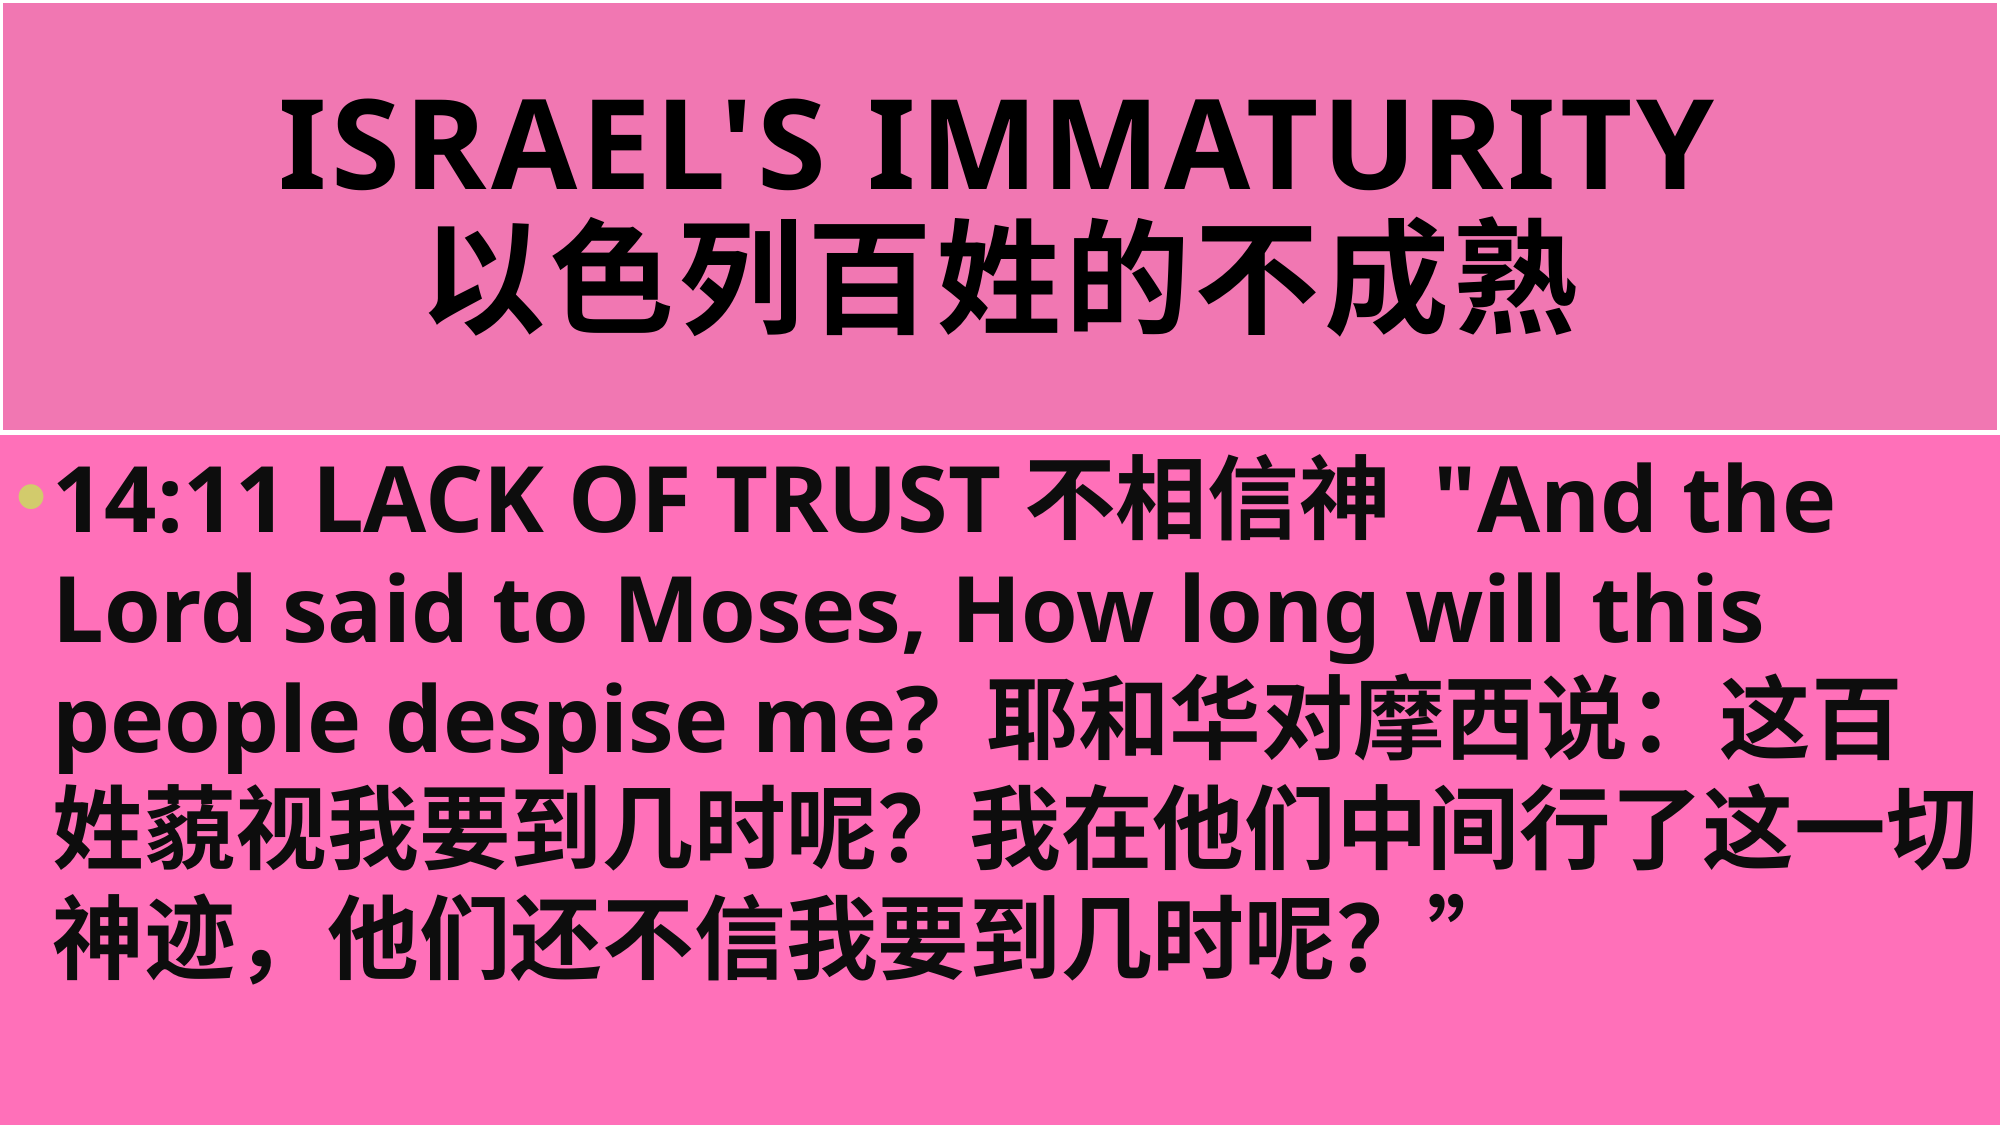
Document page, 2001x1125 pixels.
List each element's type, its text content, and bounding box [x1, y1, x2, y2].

title ISRAEL'S IMMATURITY 以色列百姓的不成熟 [0, 0, 2000, 432]
list 14:11 LACK OF TRUST不相信神 "And the Lord said to Moses, How long will this people despise me? 耶和华对摩西说：这百姓藐视我要到几时呢？我在他们中间行了这一切神迹，他们还不信我要到几时呢？” [0, 432, 2000, 1125]
